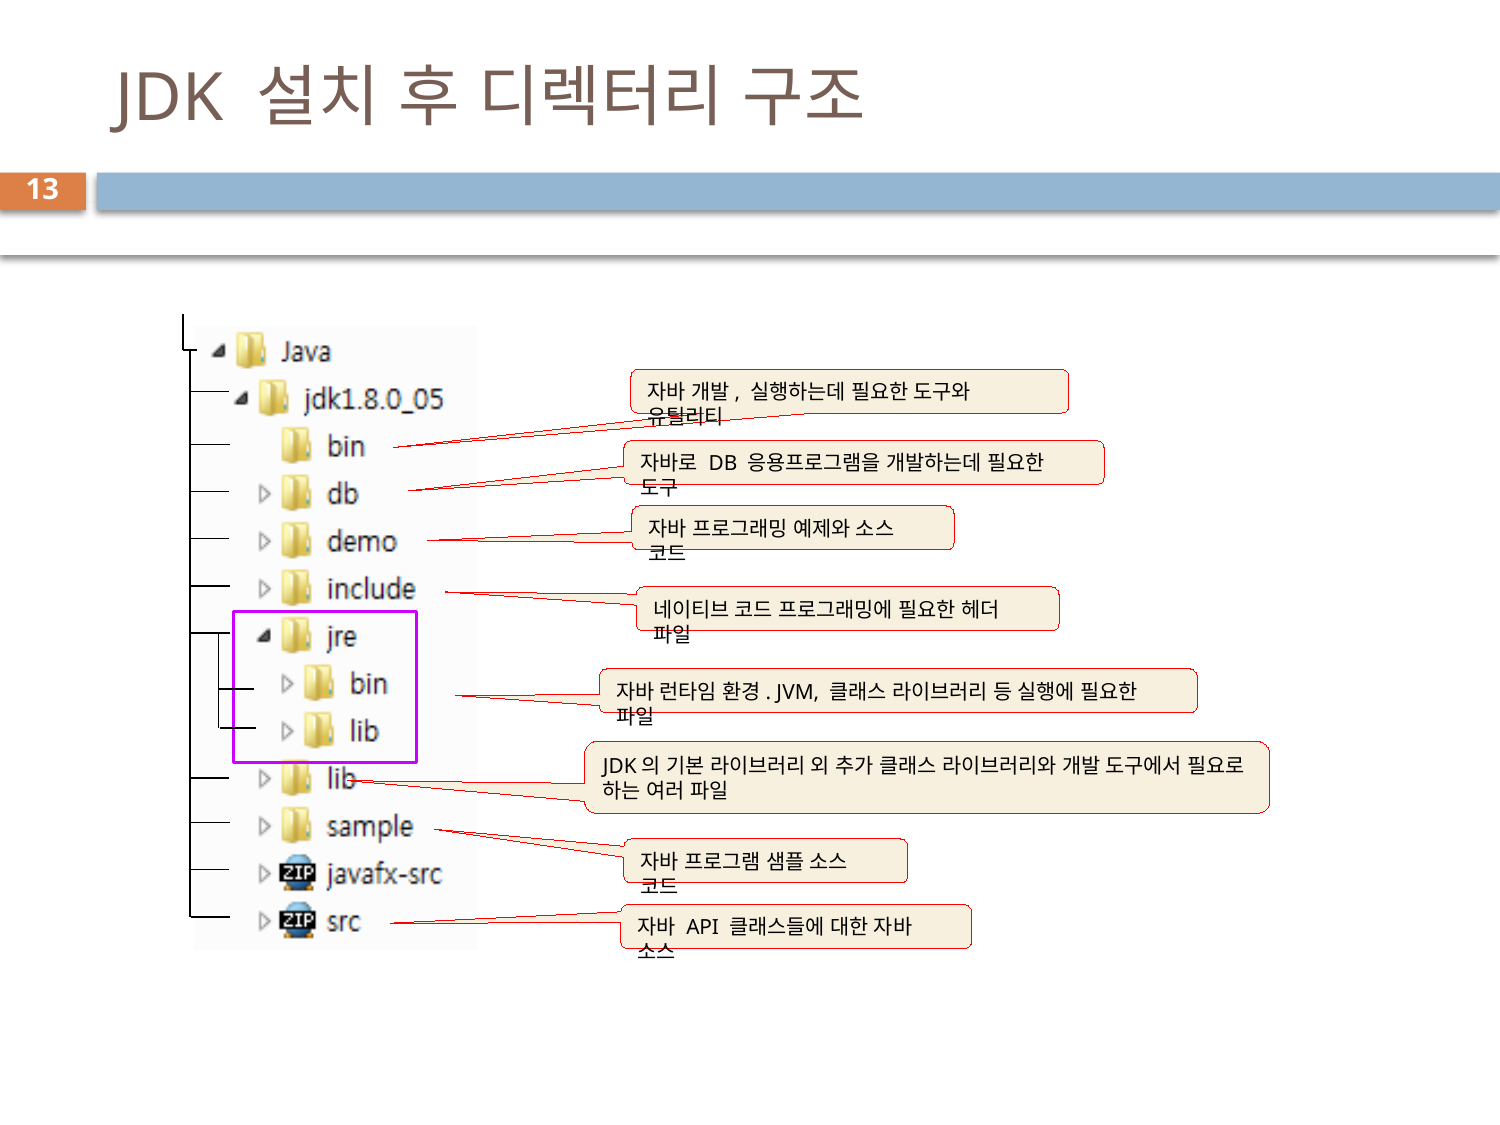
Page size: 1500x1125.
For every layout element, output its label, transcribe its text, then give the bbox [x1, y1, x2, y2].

text_box [0, 0, 1500, 75]
title JDK 설치 후 디렉터리 구조 [100, 75, 1438, 149]
text_box 자바로 DB 응용프로그램을 개발하는데 필요한 도구 [481, 440, 1105, 487]
text_box 자바 프로그래밍 예제와 소스 코드 [481, 505, 955, 550]
text_box 네이티브 코드 프로그래밍에 필요한 헤더 파일 [481, 586, 1060, 631]
text_box 자바 프로그램 샘플 소스 코드 [481, 833, 908, 883]
text_box JDK의 기본 라이브러리 외 추가 클래스 라이브러리와 개발 도구에서 필요로 하는 여러 파일 [481, 741, 1270, 814]
slide_number 13 [0, 170, 87, 211]
text_box 자바 개발, 실행하는데 필요한 도구와 유틸리티 [481, 369, 1069, 441]
text_box 자바 런타임 환경. JVM, 클래스 라이브러리 등 실행에 필요한 파일 [481, 668, 1198, 713]
picture [194, 325, 477, 950]
text_box 자바 API 클래스들에 대한 자바 소스 [481, 904, 972, 949]
